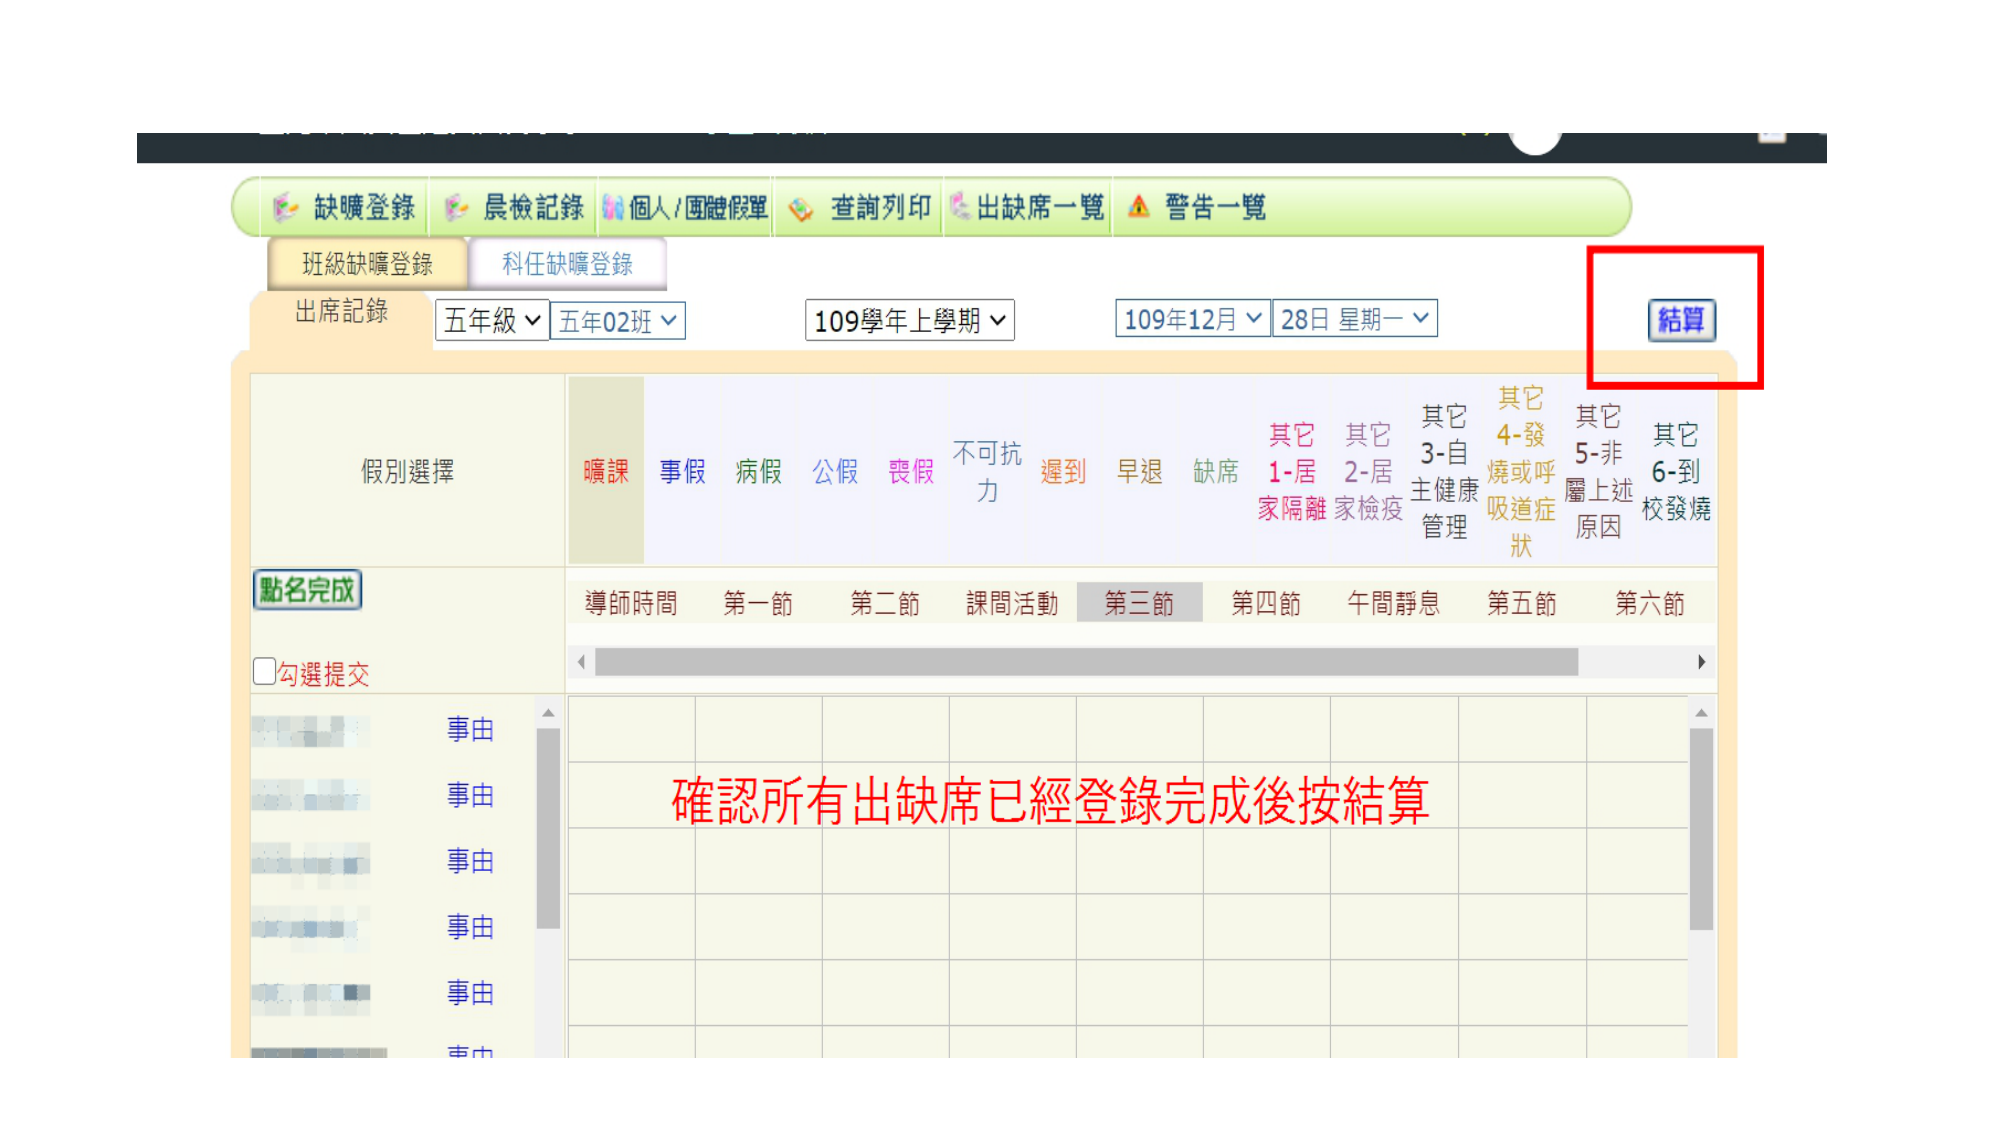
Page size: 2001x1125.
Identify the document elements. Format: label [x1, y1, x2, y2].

list [137, 133, 1827, 1058]
